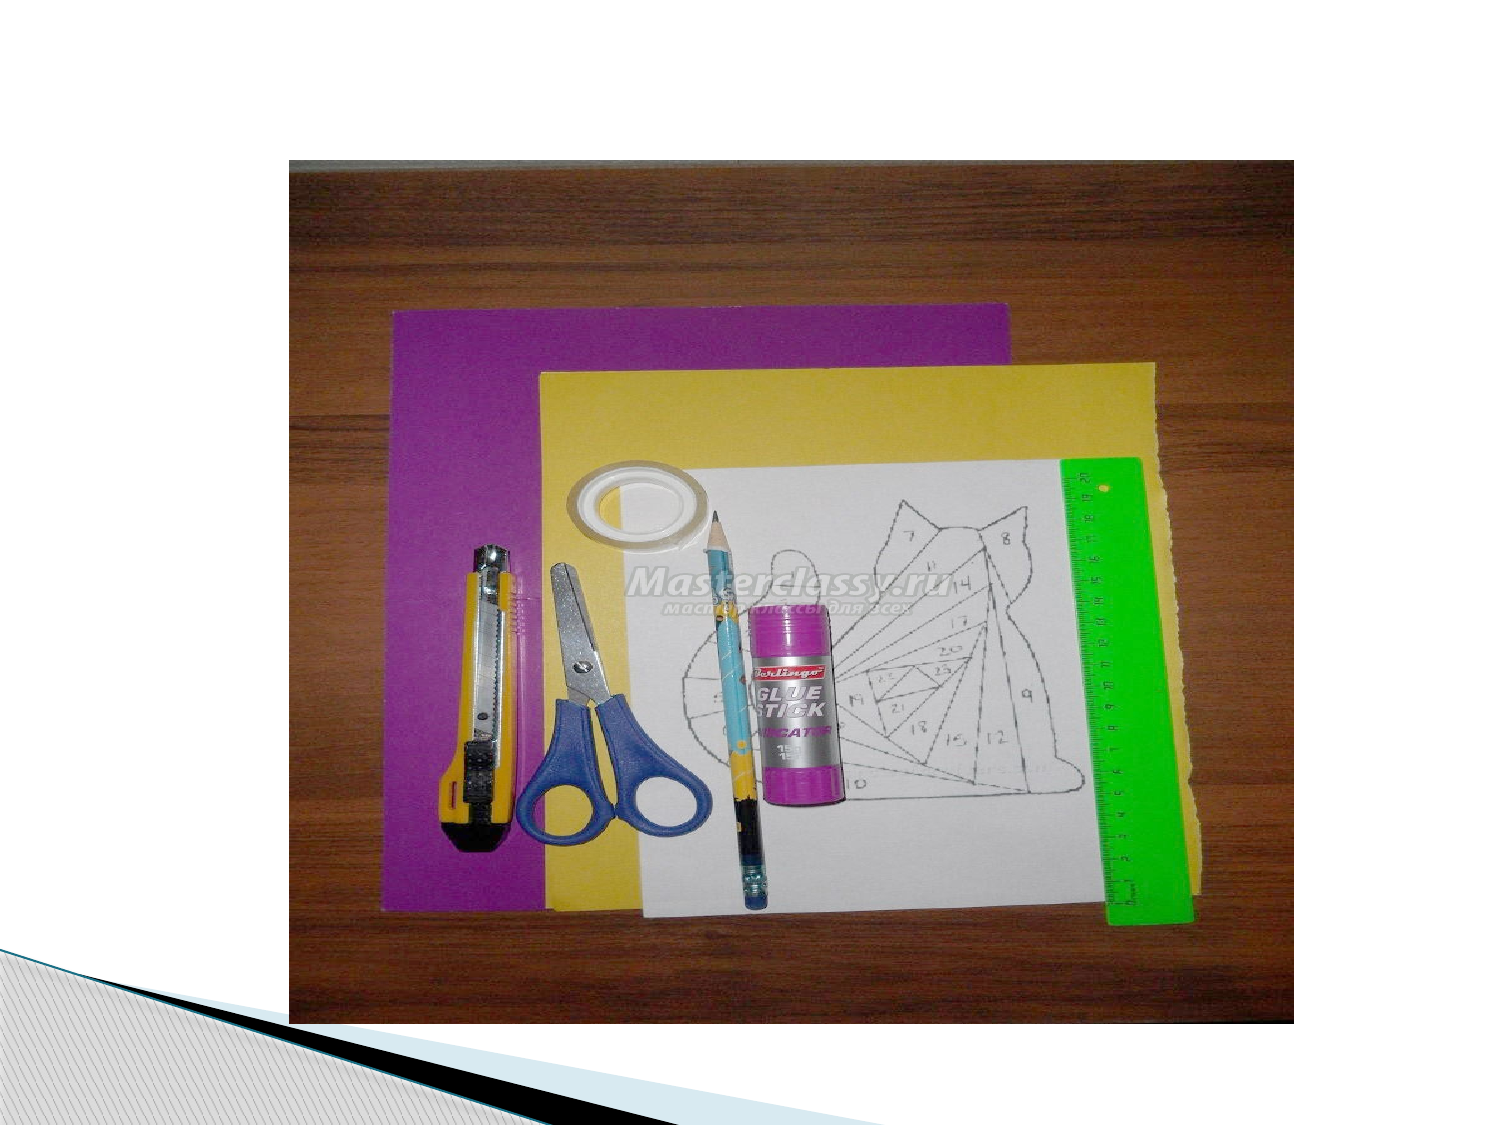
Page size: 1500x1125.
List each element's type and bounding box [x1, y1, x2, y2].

list [288, 160, 1294, 1024]
